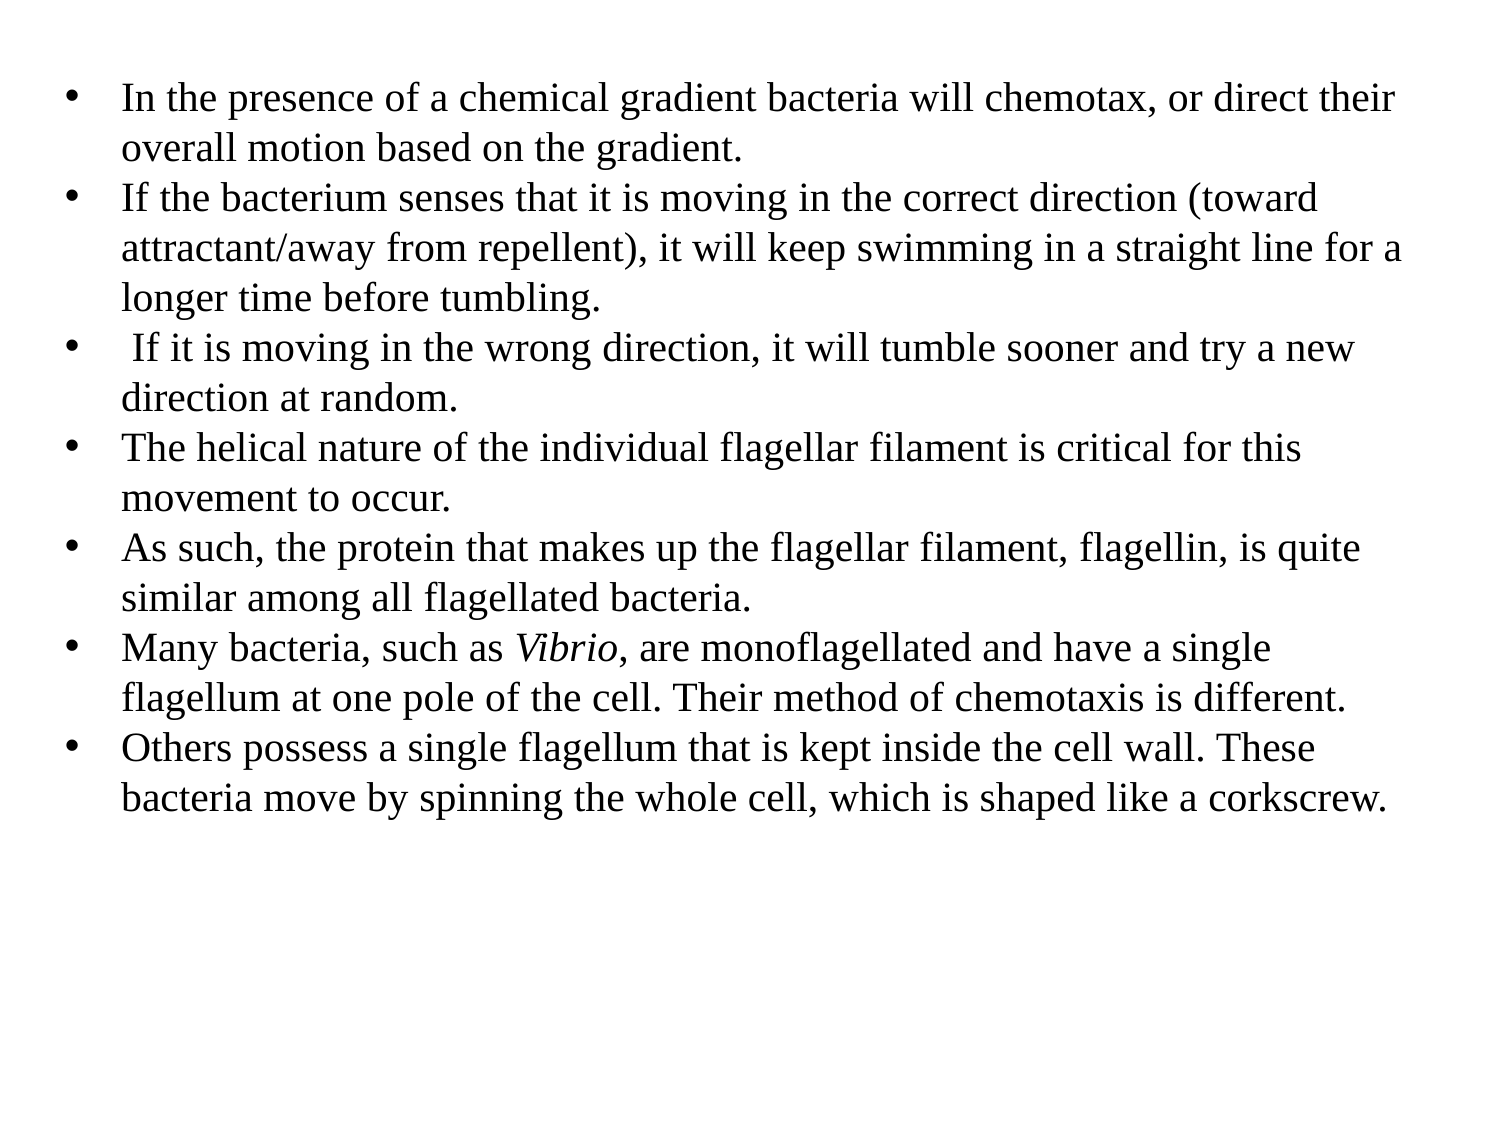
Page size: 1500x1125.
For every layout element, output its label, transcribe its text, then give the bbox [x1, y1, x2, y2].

text_box In the presence of a chemical gradient bacteria will chemotax, or direct their overall motion based on the gradient. If the bacterium senses that it is moving in the correct direction (toward attractant/away from repellent), it will keep swimming in a straight line for a longer time before tumbling. If it is moving in the wrong direction, it will tumble sooner and try a new direction at random. The helical nature of the individual flagellar filament is critical for this movement to occur. As such, the protein that makes up the flagellar filament, flagellin, is quite similar among all flagellated bacteria. Many bacteria, such as Vibrio, are monoflagellated and have a single flagellum at one pole of the cell. Their method of chemotaxis is different. Others possess a single flagellum that is kept inside the cell wall. These bacteria move by spinning the whole cell, which is shaped like a corkscrew. [50, 62, 1425, 873]
